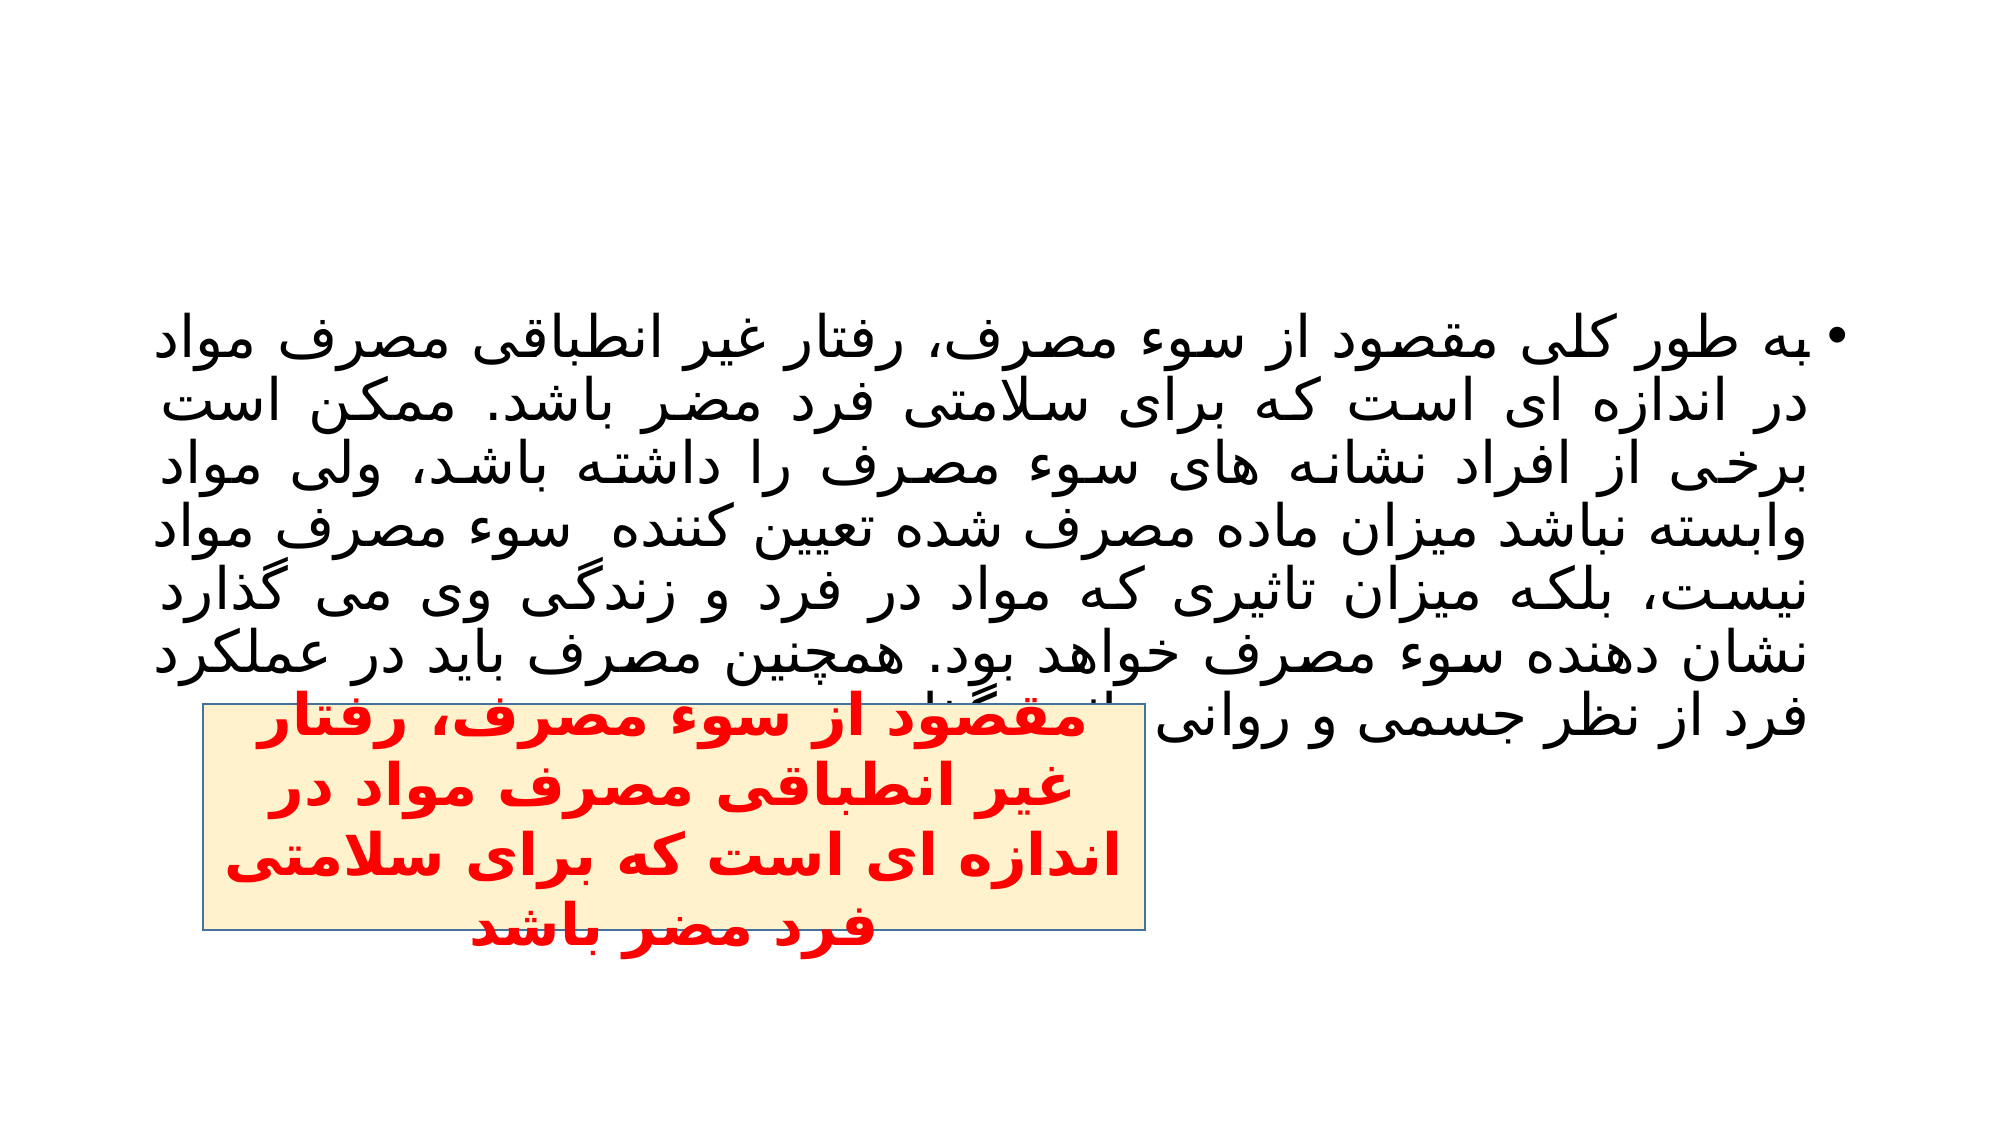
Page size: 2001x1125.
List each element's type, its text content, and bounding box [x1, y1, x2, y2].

list به طور کلی مقصود از سوء مصرف، رفتار غیر انطباقی مصرف مواد در اندازه ای است که برای سلامتی فرد مضر باشد. ممکن است برخی از افراد نشانه های سوء مصرف را داشته باشد، ولی مواد وابسته نباشد میزان ماده مصرف شده تعیین کننده سوء مصرف مواد نیست، بلکه میزان تاثیری که مواد در فرد و زندگی وی می گذارد نشان دهنده سوء مصرف خواهد بود. همچنین مصرف باید در عملکرد فرد از نظر جسمی و روانی تاثیر بگذارد. [137, 299, 1863, 1014]
text_box مقصود از سوء مصرف، رفتار غیر انطباقی مصرف مواد در اندازه ای است که برای سلامتی فرد مضر باشد [202, 703, 1146, 931]
